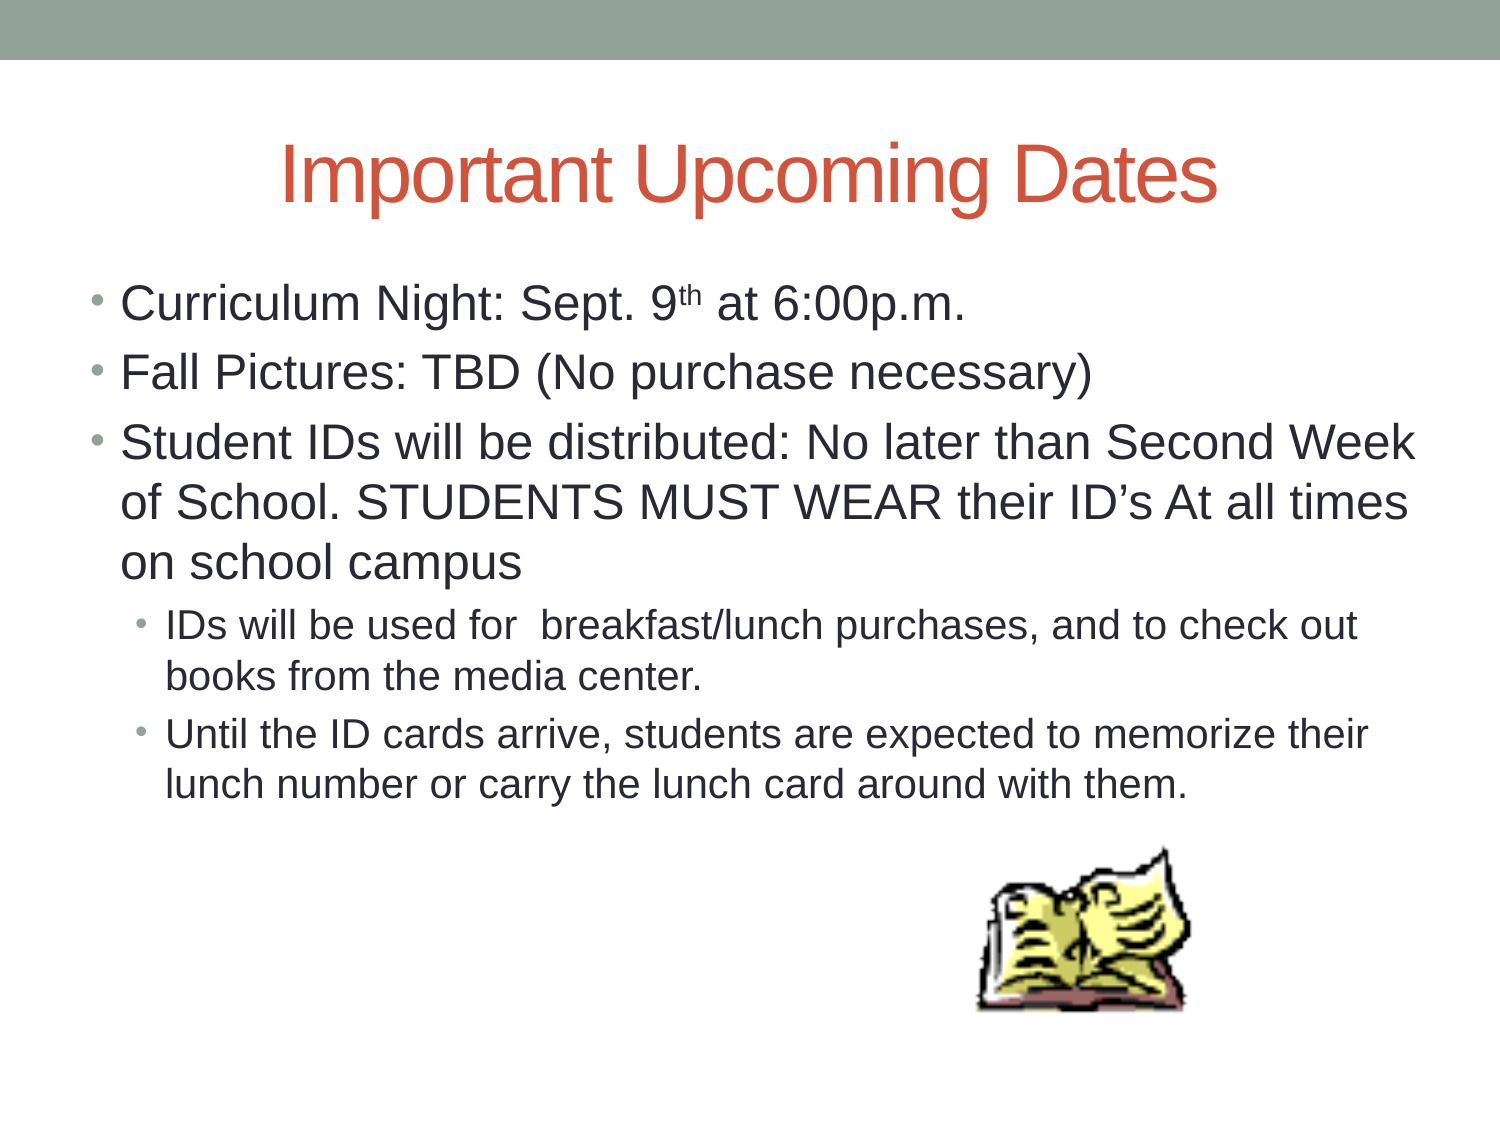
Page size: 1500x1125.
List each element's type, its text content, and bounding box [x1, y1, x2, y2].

picture [962, 787, 1201, 1026]
list Curriculum Night: Sept. 9th at 6:00p.m. Fall Pictures: TBD (No purchase necessary) Student IDs will be distributed: No later than Second Week of School. STUDENTS MUST WEAR their ID’s At all times on school campus IDs will be used for breakfast/lunch purchases, and to check out books from the media center. Until the ID cards arrive, students are expected to memorize their lunch number or carry the lunch card around with them. [75, 262, 1438, 988]
title Important Upcoming Dates [75, 87, 1425, 250]
